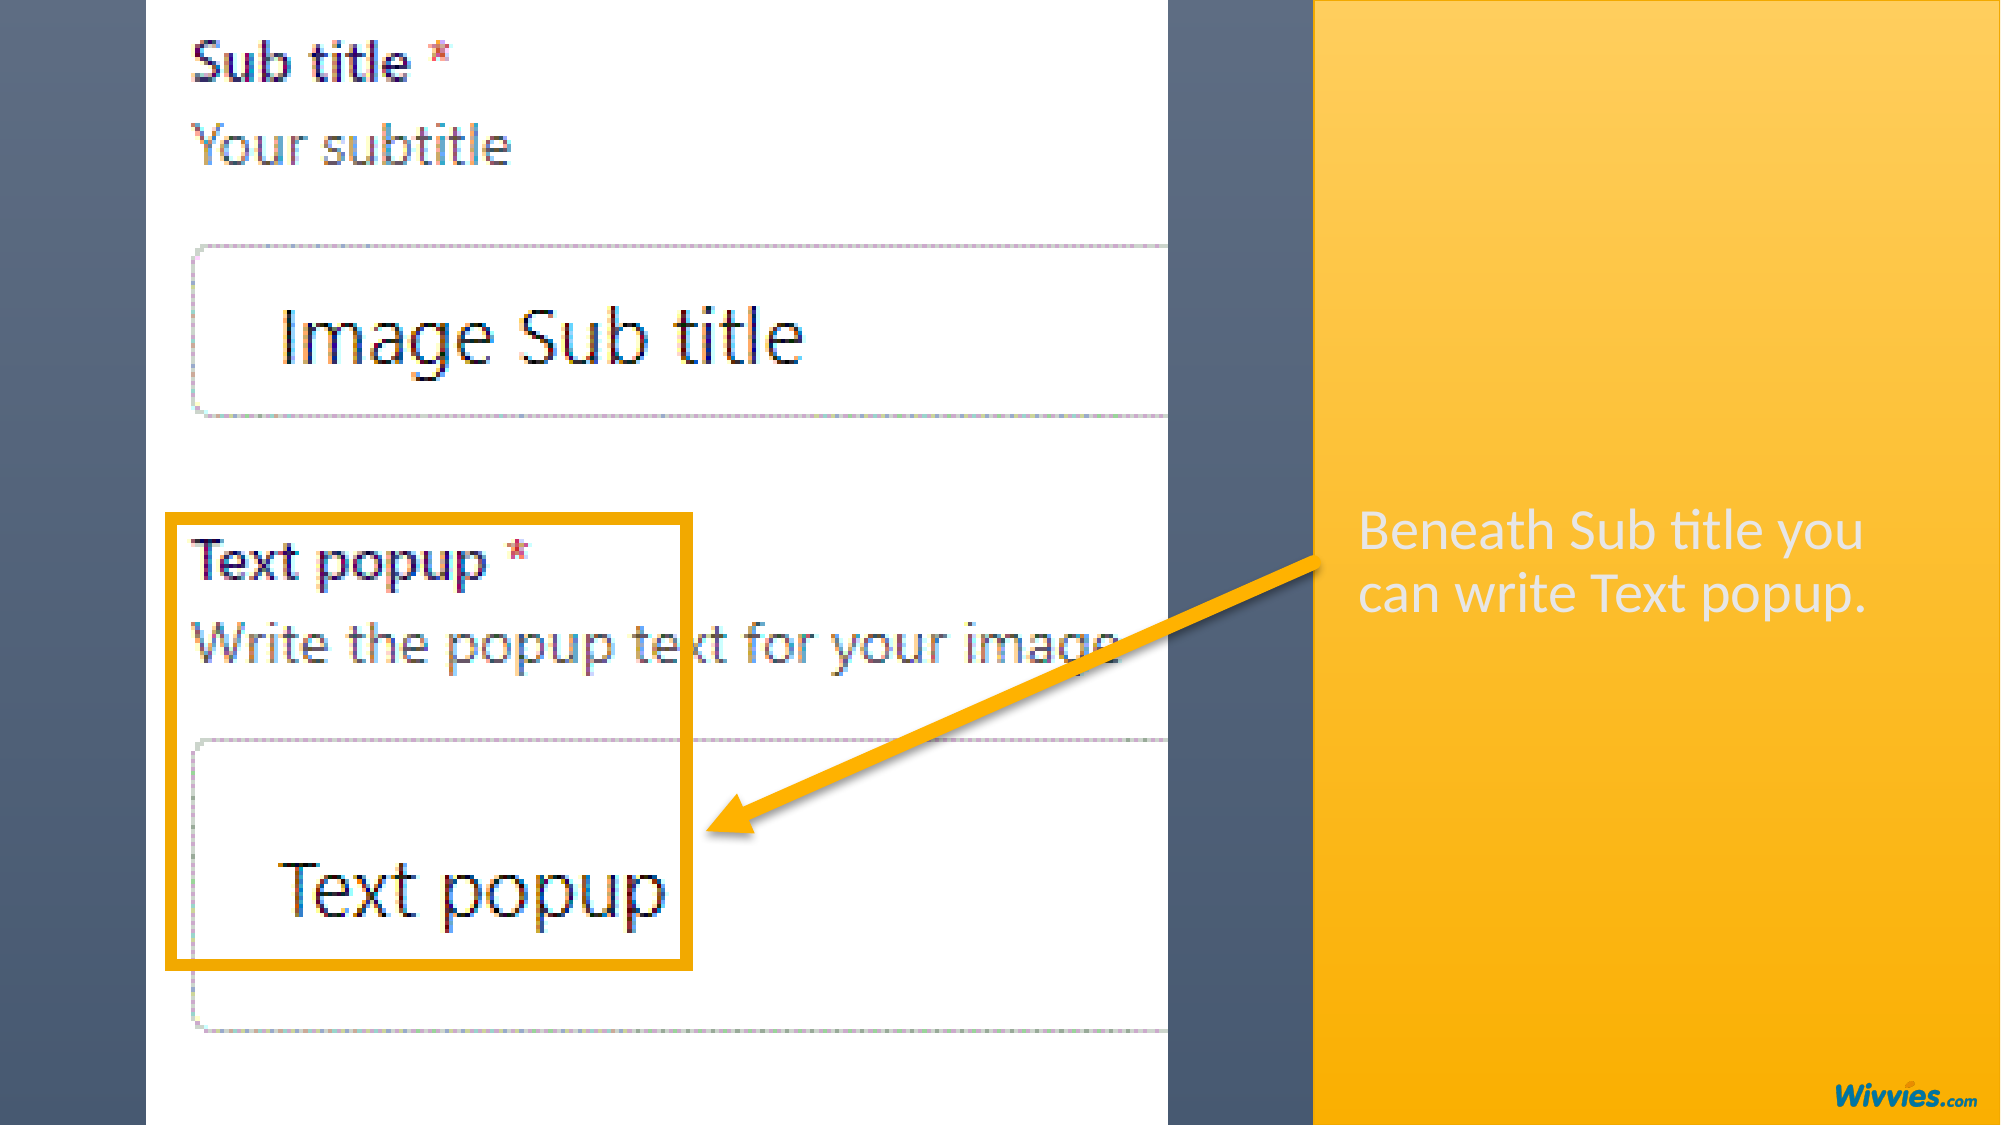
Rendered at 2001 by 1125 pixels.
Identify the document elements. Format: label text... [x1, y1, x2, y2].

list Beneath Sub title you can write Text popup. [1314, 0, 2000, 1125]
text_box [705, 562, 1314, 832]
picture [0, 0, 1314, 1125]
